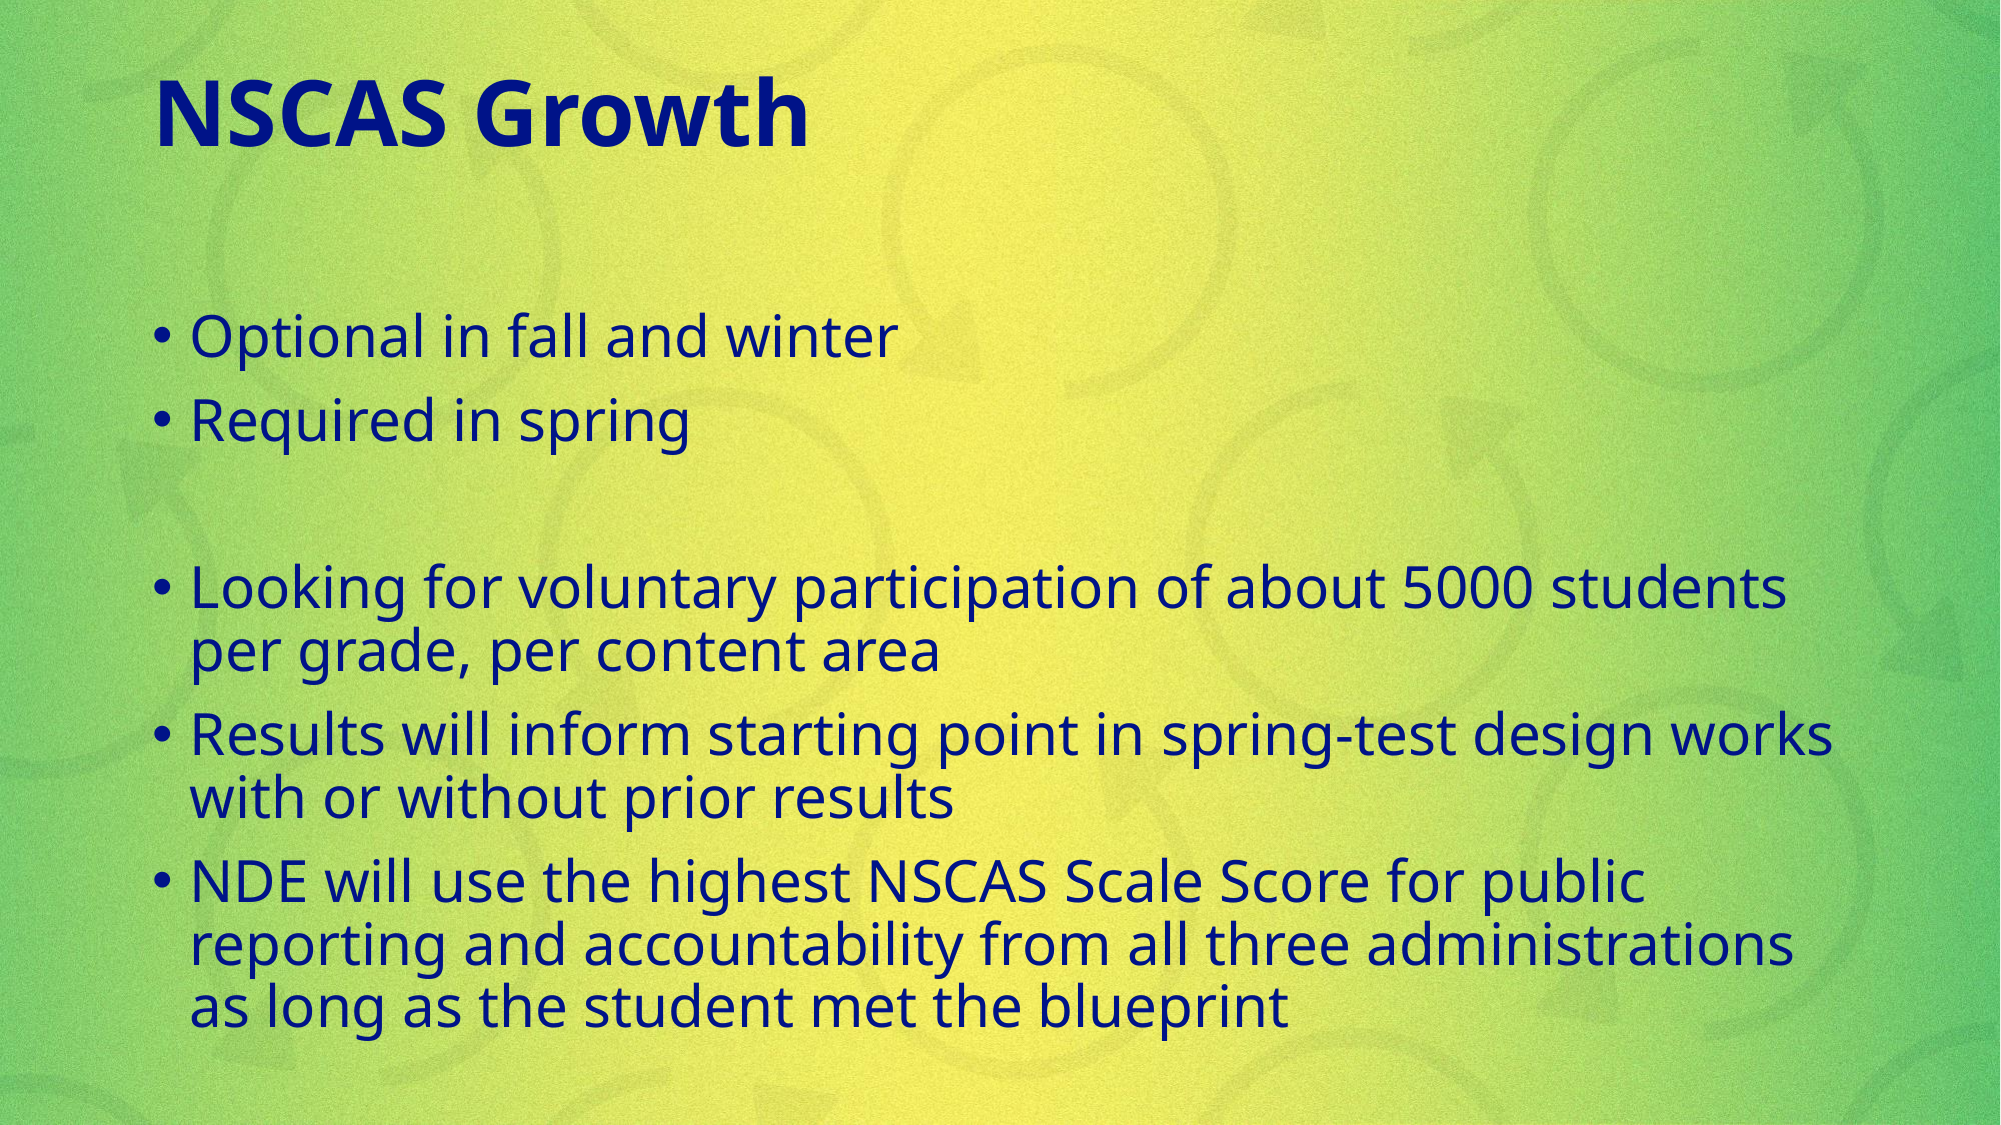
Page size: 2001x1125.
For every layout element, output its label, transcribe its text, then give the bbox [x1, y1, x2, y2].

title NSCAS Growth [137, 59, 1863, 278]
list Optional in fall and winter Required in spring Looking for voluntary participation of about 5000 students per grade, per content area Results will inform starting point in spring-test design works with or without prior results NDE will use the highest NSCAS Scale Score for public reporting and accountability from all three administrations as long as the student met the blueprint [137, 299, 1863, 962]
picture [0, 0, 2001, 1125]
